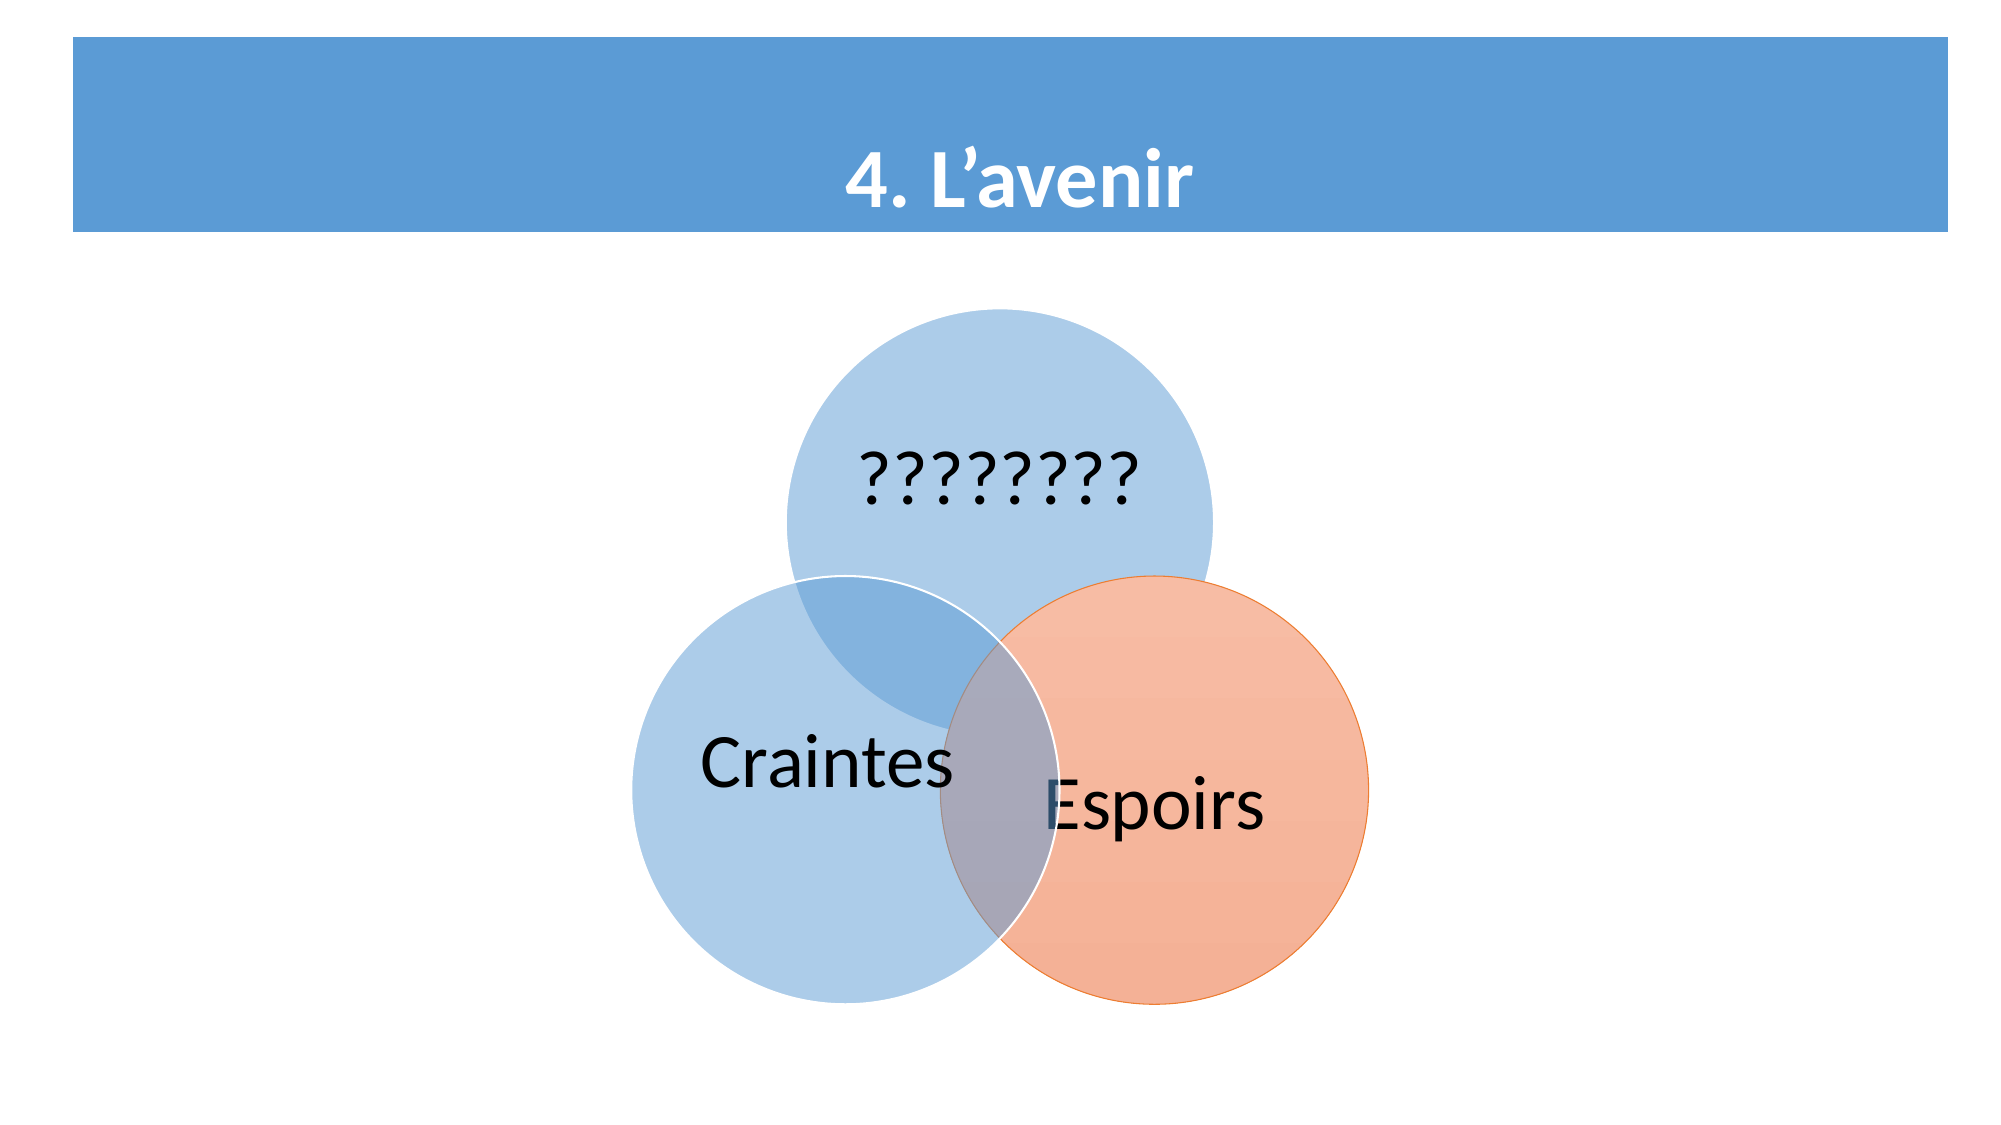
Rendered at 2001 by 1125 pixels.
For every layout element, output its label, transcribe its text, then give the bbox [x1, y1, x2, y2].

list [137, 299, 1863, 1014]
text_box 4. L’avenir [70, 34, 1951, 235]
